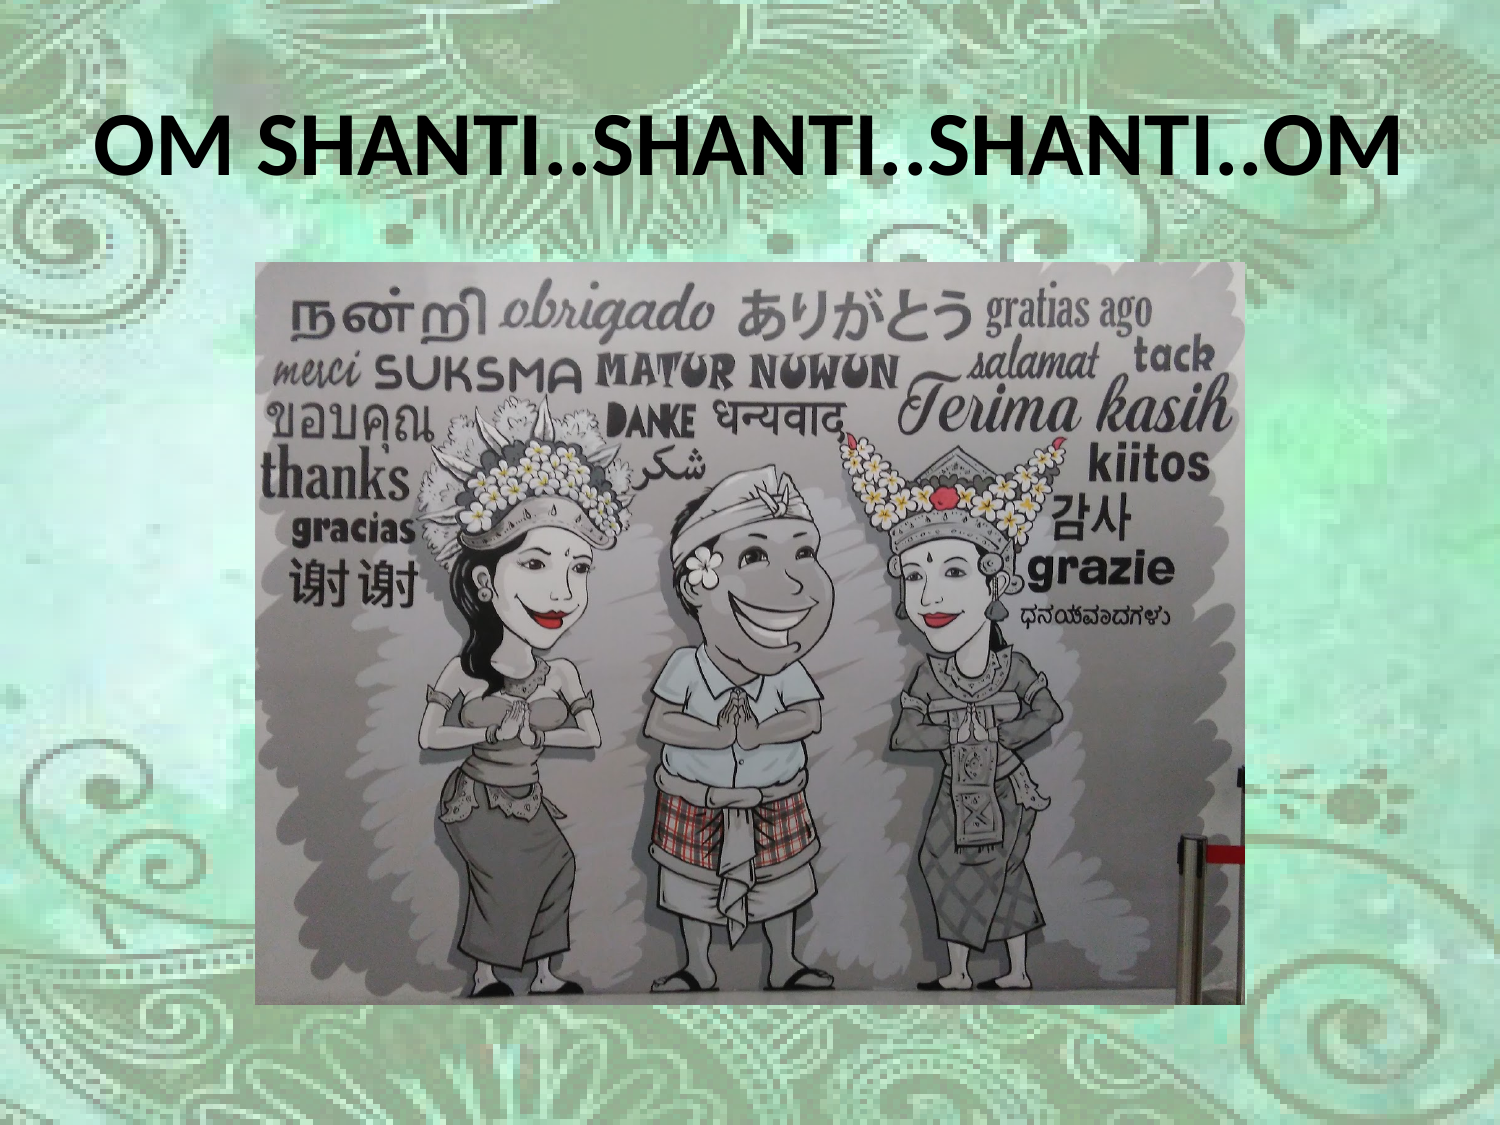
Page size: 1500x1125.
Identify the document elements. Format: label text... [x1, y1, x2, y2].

title OM SHANTI..SHANTI..SHANTI..OM [75, 45, 1425, 233]
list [254, 262, 1246, 1006]
